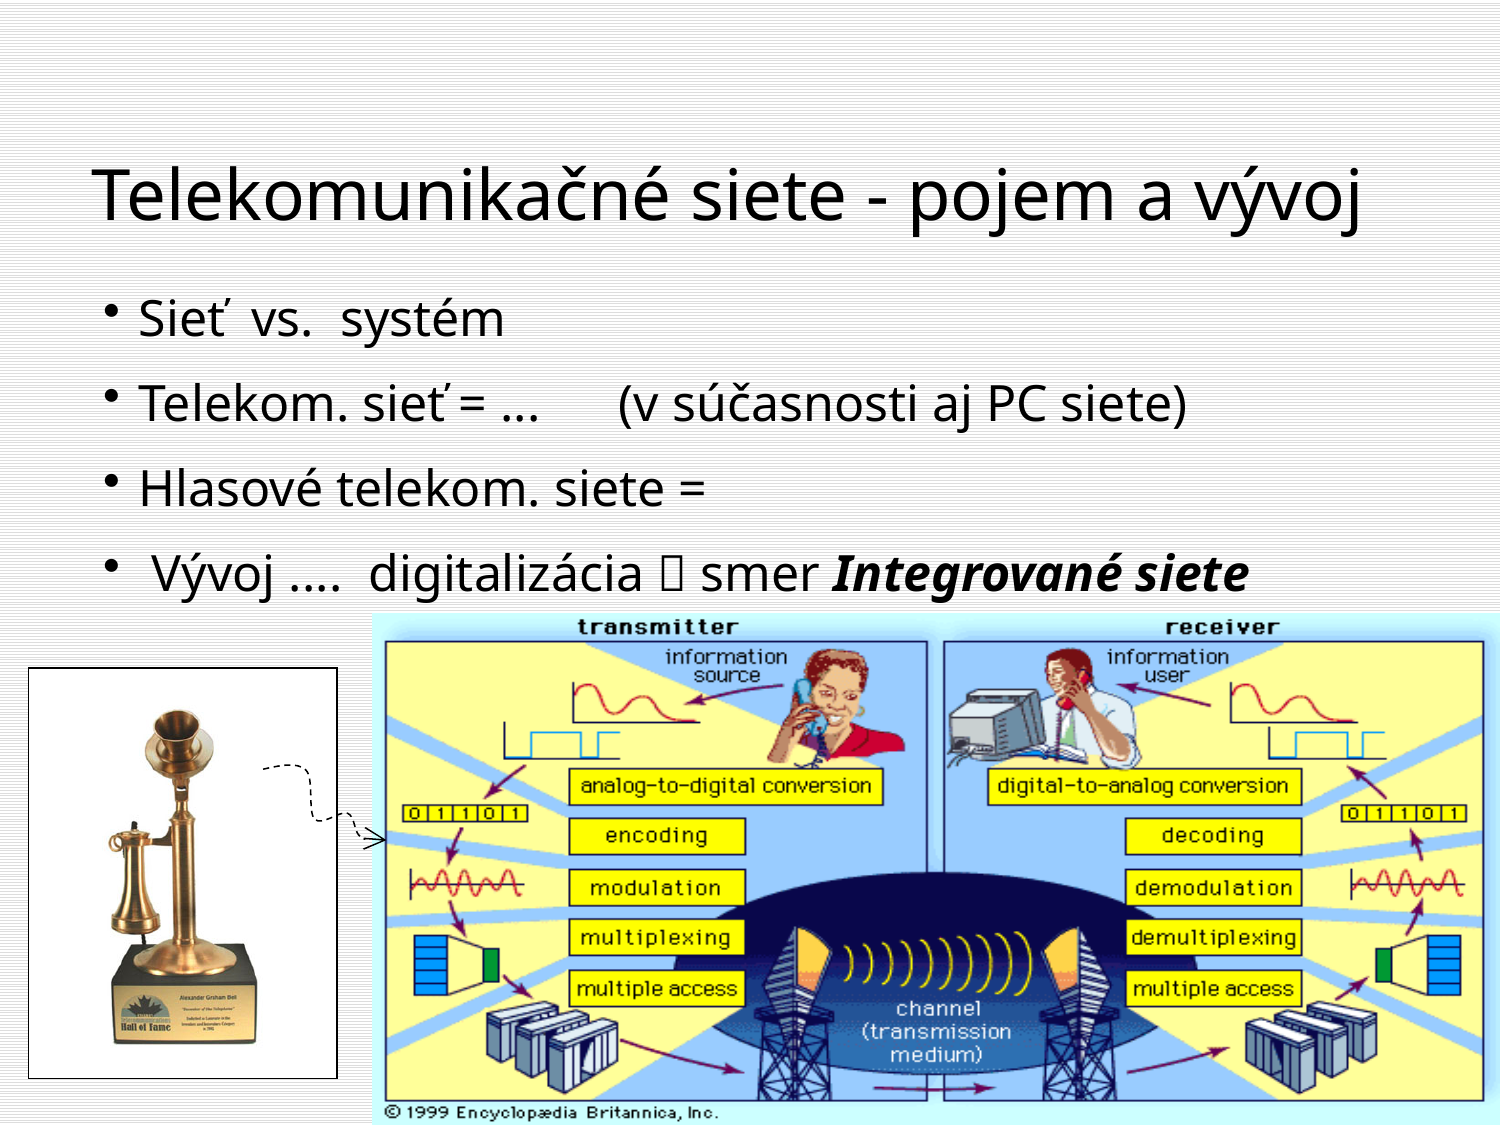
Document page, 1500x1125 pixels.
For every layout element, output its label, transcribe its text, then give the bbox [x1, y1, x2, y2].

text_box Sieť vs. systém Telekom. sieť = ... (v súčasnosti aj PC siete) Hlasové telekom. siete = Vývoj .... digitalizácia  smer Integrované siete [88, 278, 1483, 609]
picture [29, 668, 337, 1078]
title Telekomunikačné siete - pojem a vývoj [76, 42, 1390, 243]
text_box [341, 812, 366, 840]
picture [371, 613, 1500, 1125]
